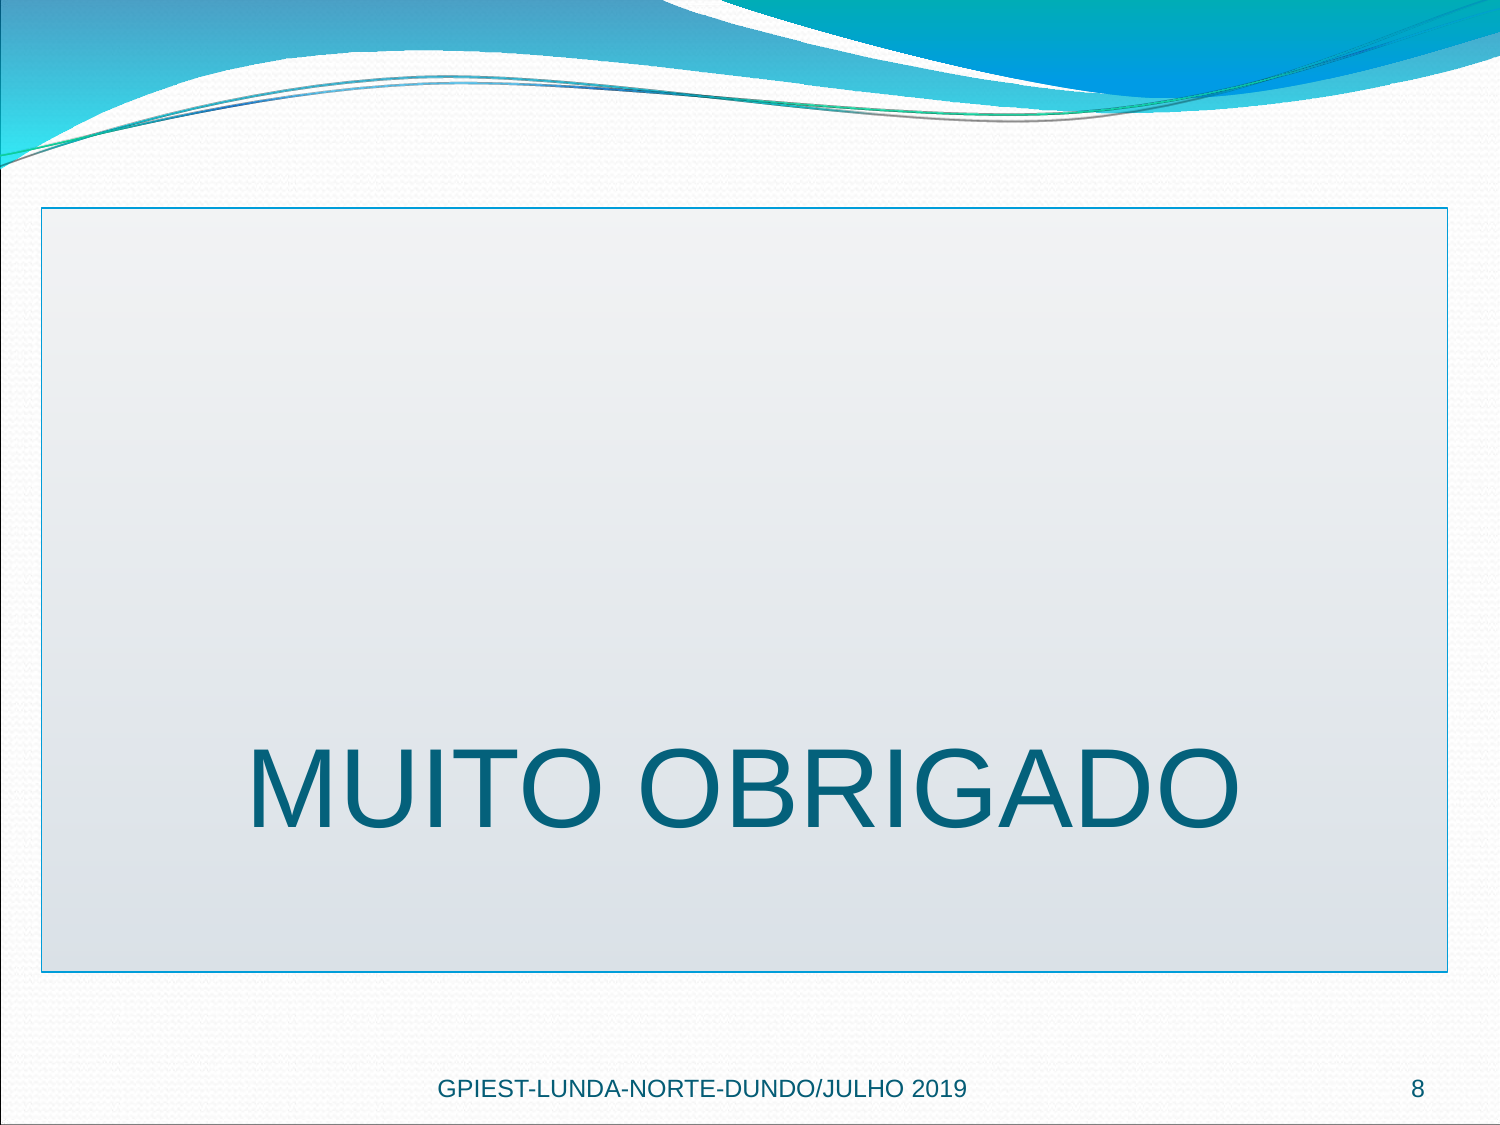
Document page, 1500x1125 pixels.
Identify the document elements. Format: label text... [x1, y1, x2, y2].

text_box GPIEST-LUNDA-NORTE-DUNDO/JULHO 2019 [437, 1042, 1078, 1103]
text_box 8 [1299, 1042, 1425, 1103]
picture [0, 0, 1500, 1125]
list MUITO OBRIGADO [41, 207, 1448, 973]
